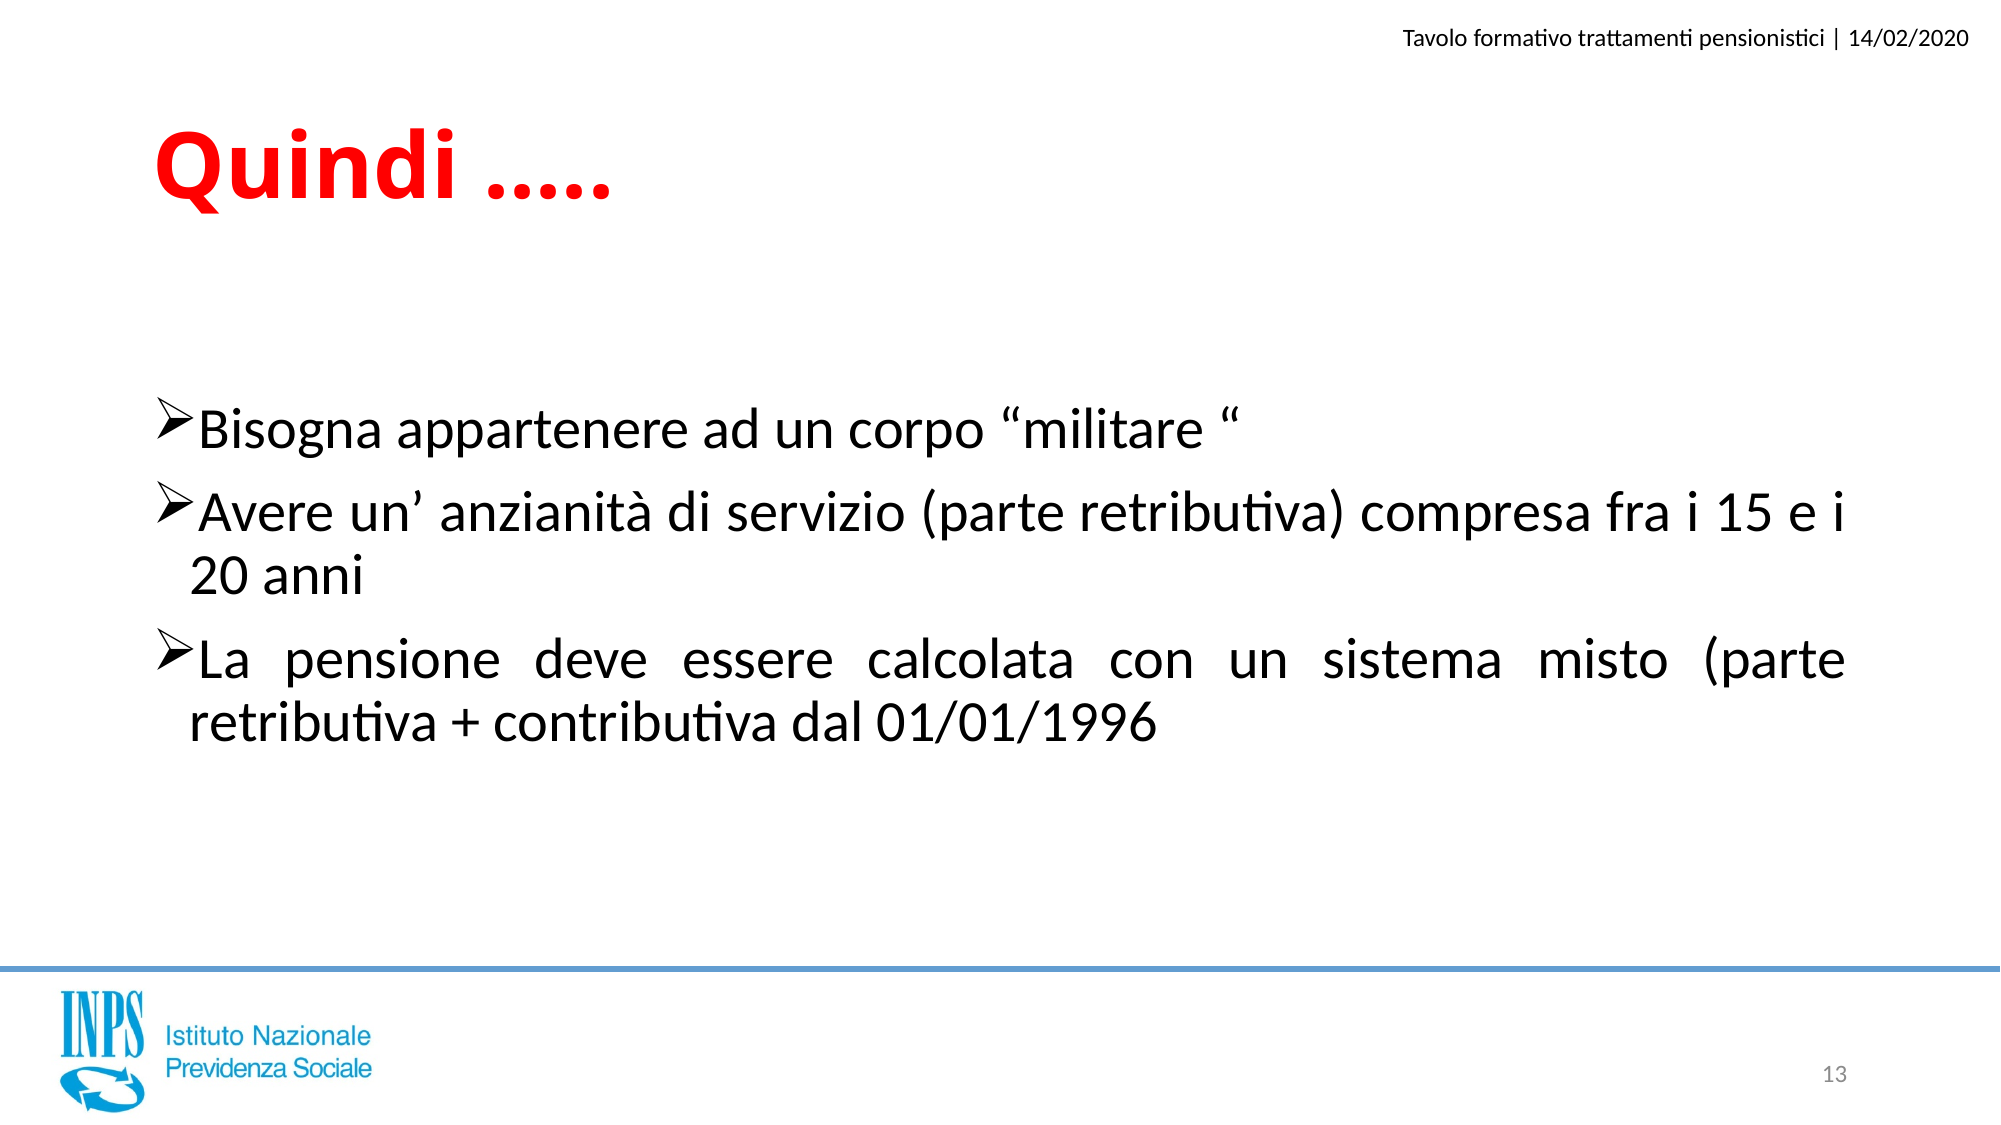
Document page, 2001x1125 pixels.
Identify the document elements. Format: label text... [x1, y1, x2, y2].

title Quindi ..... [137, 59, 1863, 278]
picture [40, 977, 384, 1124]
list Bisogna appartenere ad un corpo “militare “ Avere un’ anzianità di servizio (parte retributiva) compresa fra i 15 e i 20 anni La pensione deve essere calcolata con un sistema misto (parte retributiva + contributiva dal 01/01/1996 [137, 299, 1863, 840]
slide_number 13 [1412, 1042, 1863, 1103]
text_box Tavolo formativo trattamenti pensionistici | 14/02/2020 [1388, 14, 1988, 60]
